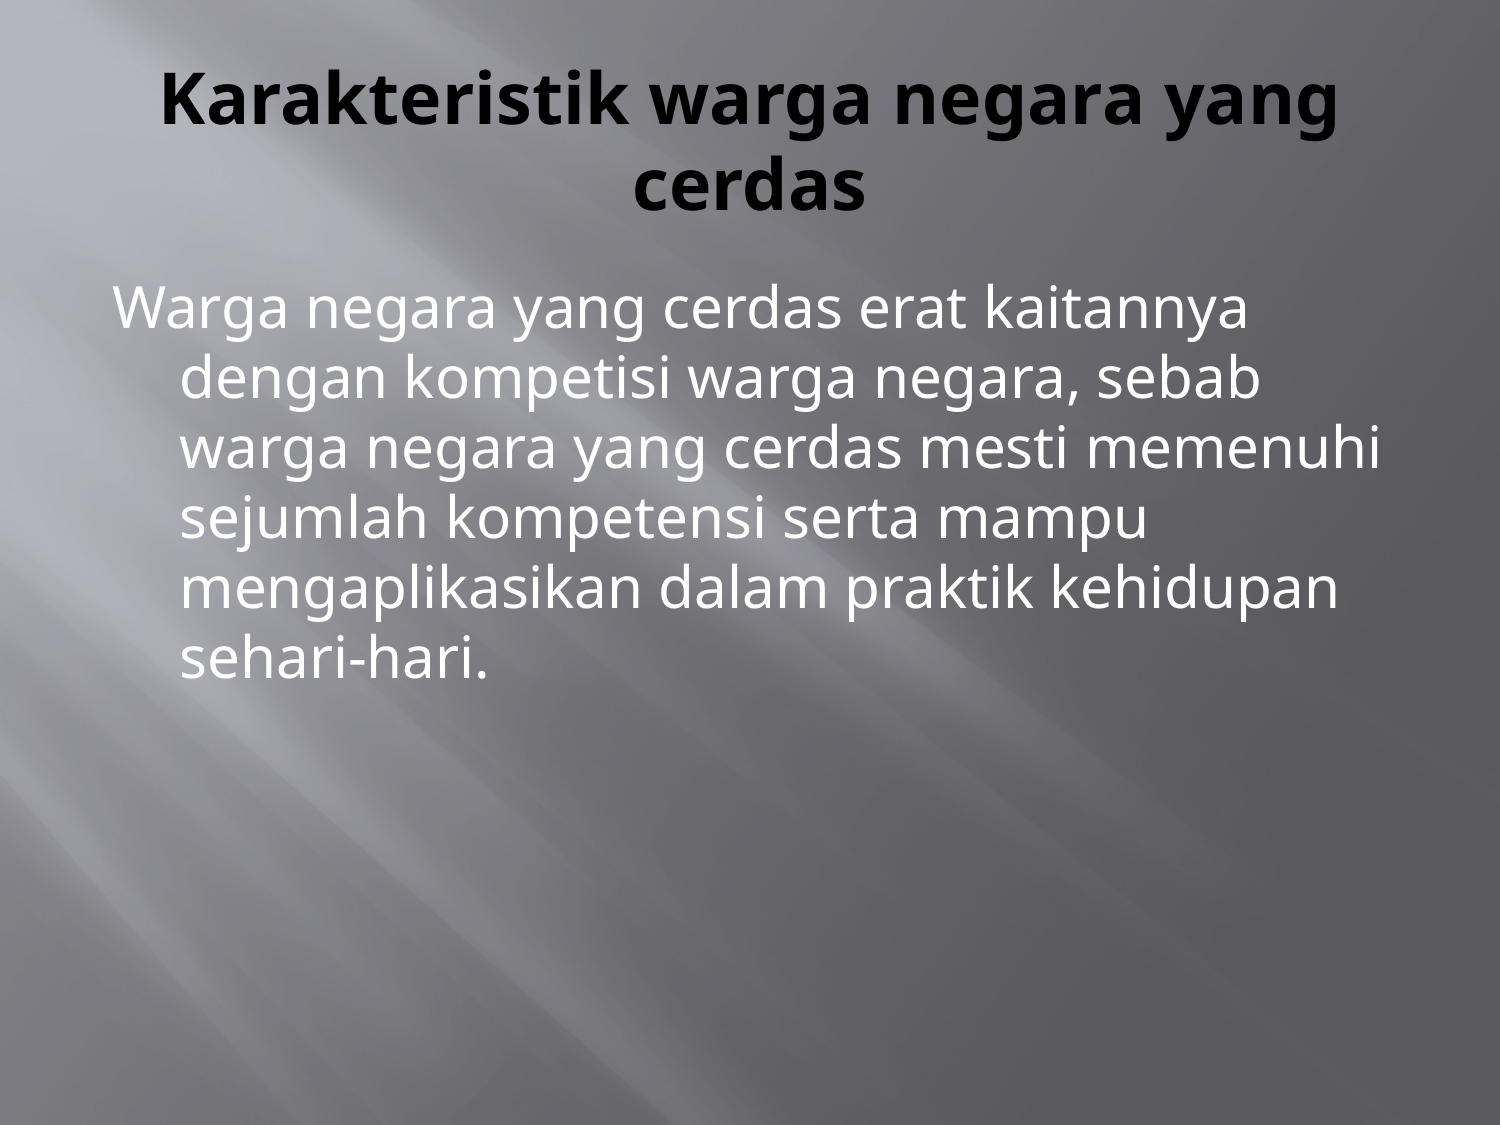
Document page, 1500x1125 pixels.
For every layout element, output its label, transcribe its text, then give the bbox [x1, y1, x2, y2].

list Warga negara yang cerdas erat kaitannya dengan kompetisi warga negara, sebab warga negara yang cerdas mesti memenuhi sejumlah kompetensi serta mampu mengaplikasikan dalam praktik kehidupan sehari-hari. [75, 262, 1425, 1035]
title Karakteristik warga negara yang cerdas [75, 45, 1425, 233]
